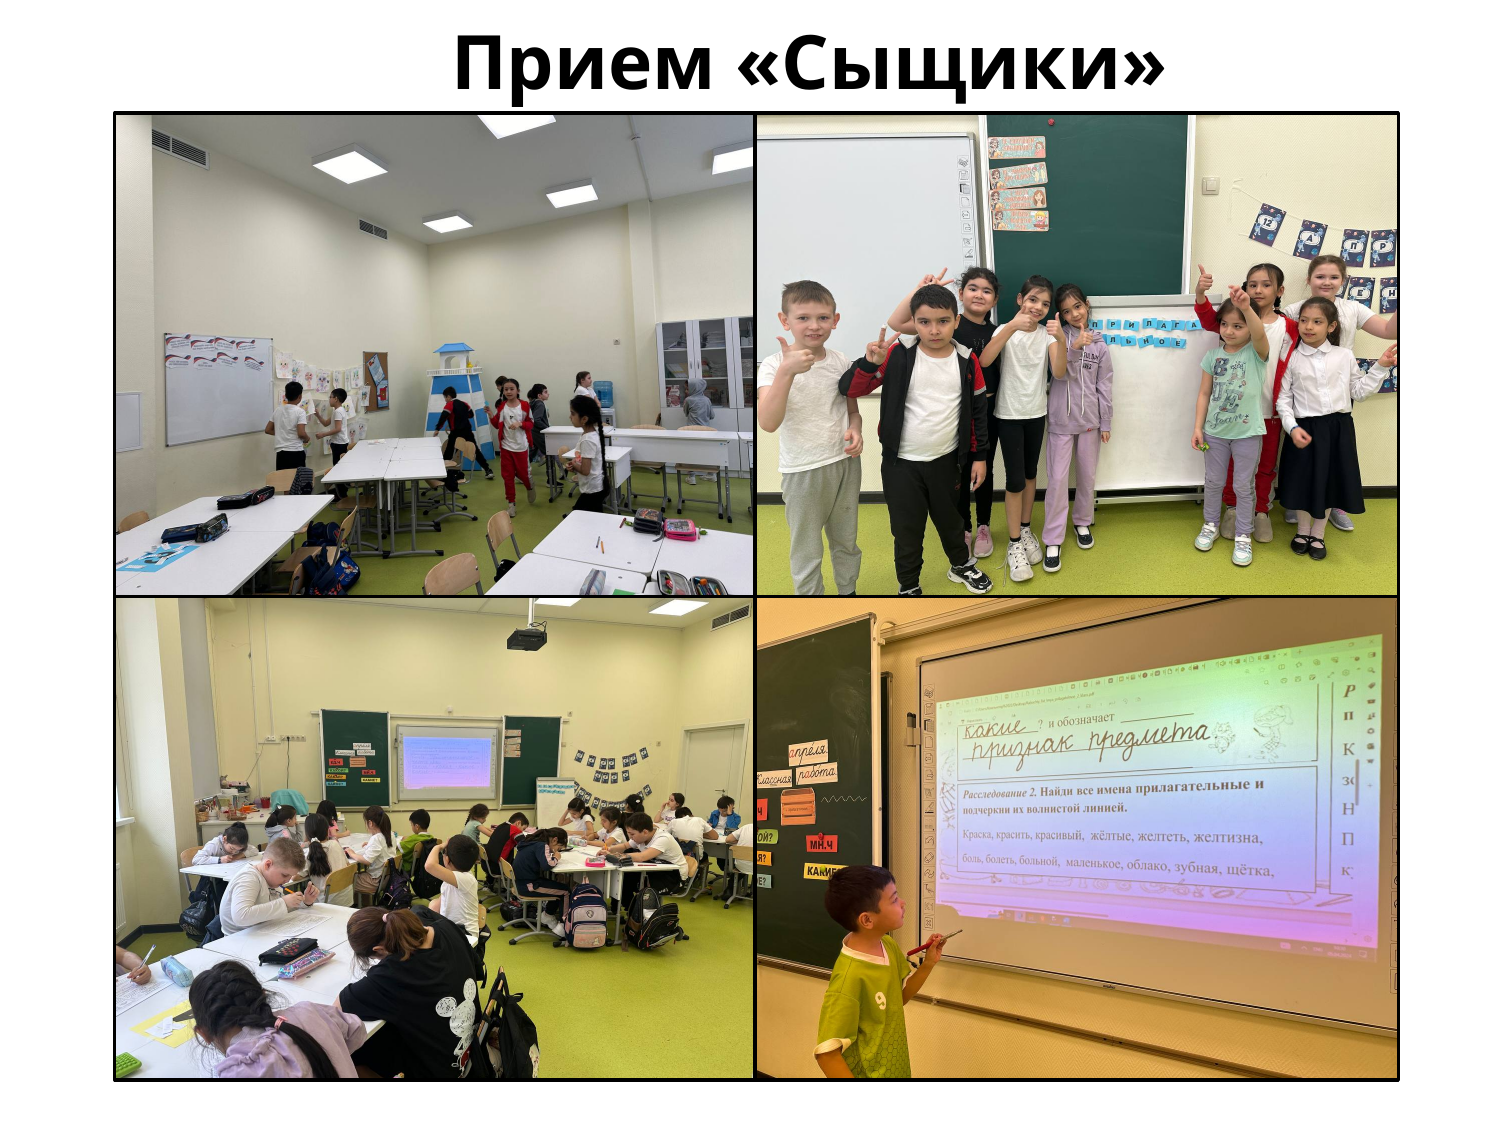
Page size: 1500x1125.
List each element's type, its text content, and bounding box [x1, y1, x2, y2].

text_box Прием «Сыщики» [436, 6, 1500, 112]
picture [116, 114, 1397, 595]
picture [116, 598, 1397, 1079]
